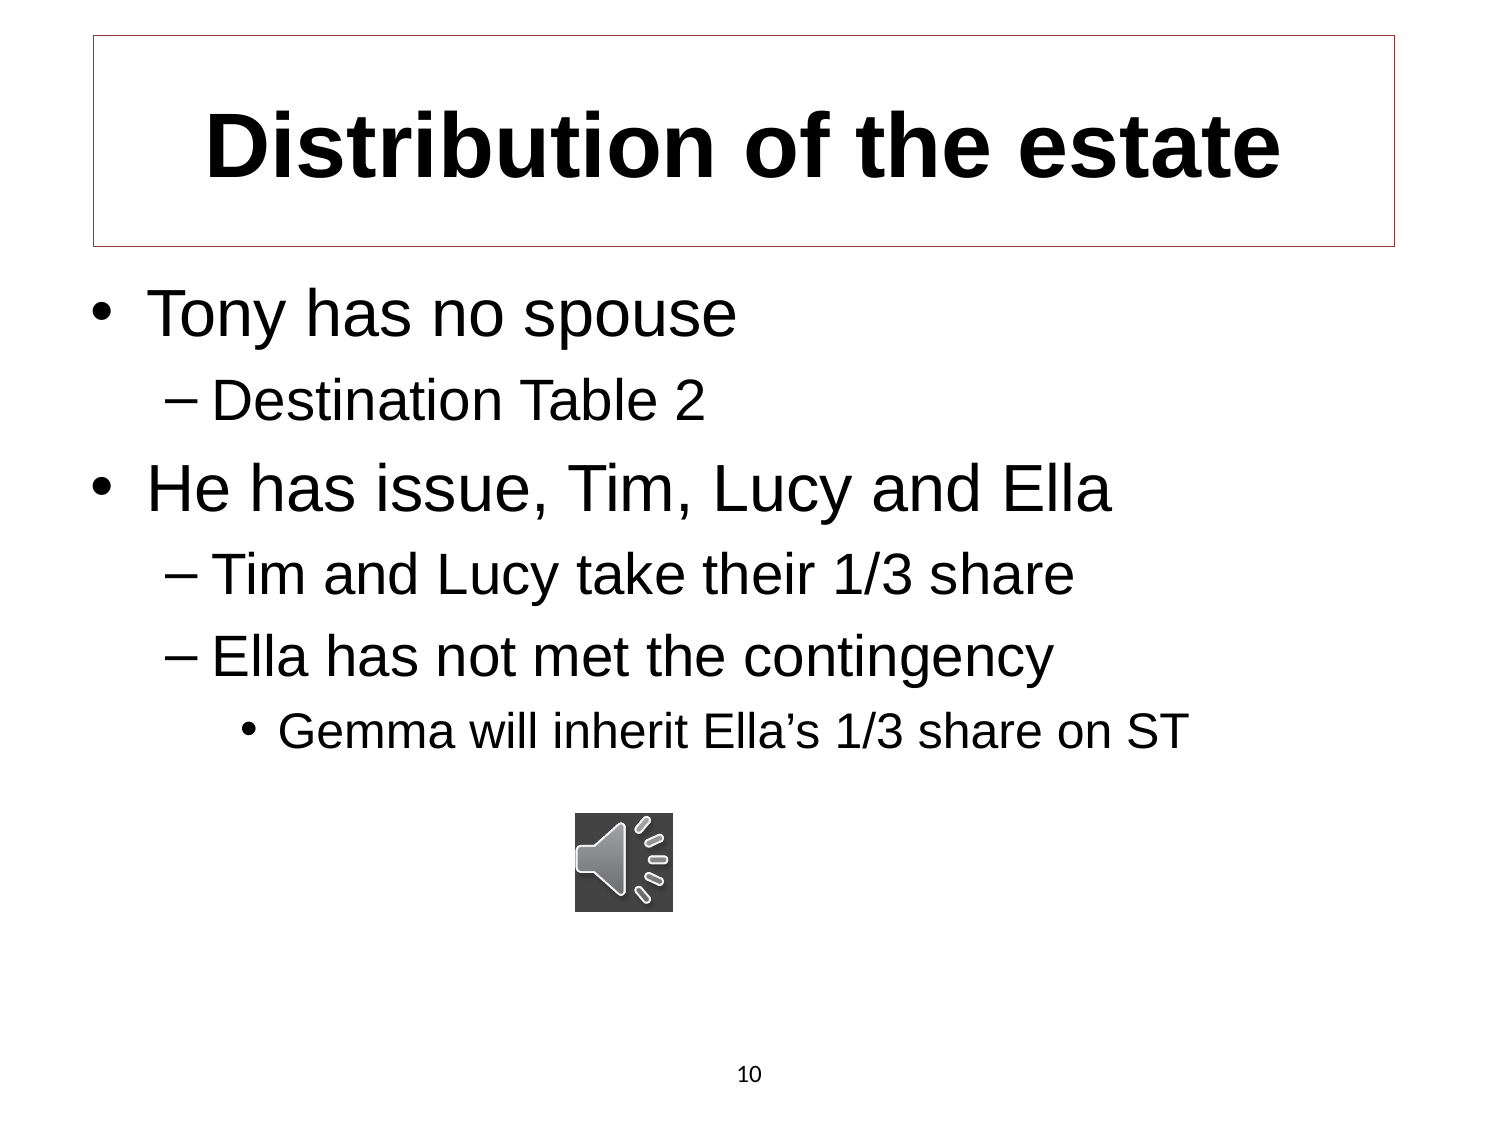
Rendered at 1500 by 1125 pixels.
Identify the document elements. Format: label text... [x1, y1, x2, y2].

list Tony has no spouse Destination Table 2 He has issue, Tim, Lucy and Ella Tim and Lucy take their 1/3 share Ella has not met the contingency Gemma will inherit Ella’s 1/3 share on ST [75, 262, 1425, 1005]
title Distribution of the estate [93, 35, 1395, 247]
picture [573, 812, 675, 913]
slide_number 10 [574, 1042, 925, 1103]
